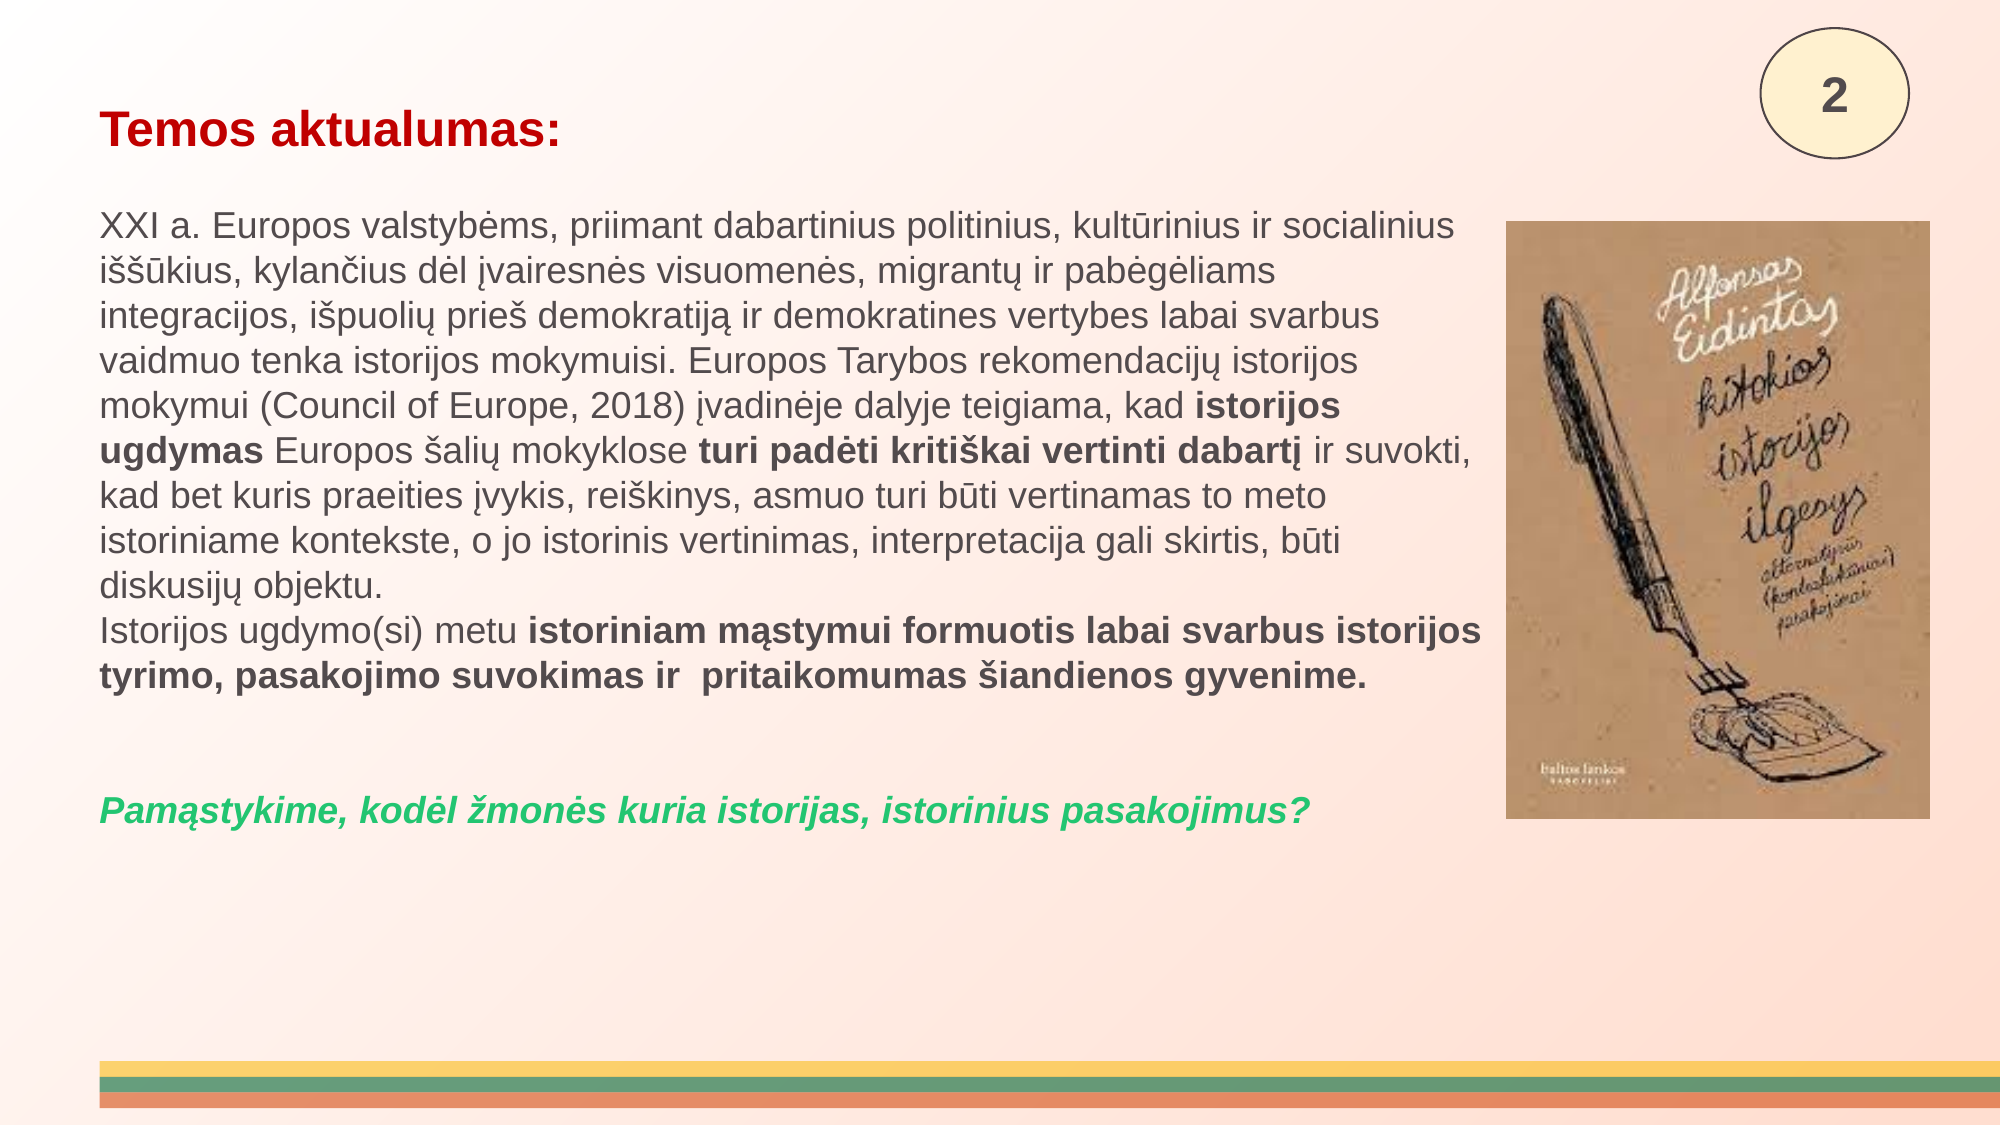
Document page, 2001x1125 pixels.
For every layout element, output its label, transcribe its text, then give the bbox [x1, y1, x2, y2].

picture [55, 23, 1930, 945]
text_box 2 [1780, 55, 1890, 131]
text_box [1760, 28, 1910, 159]
